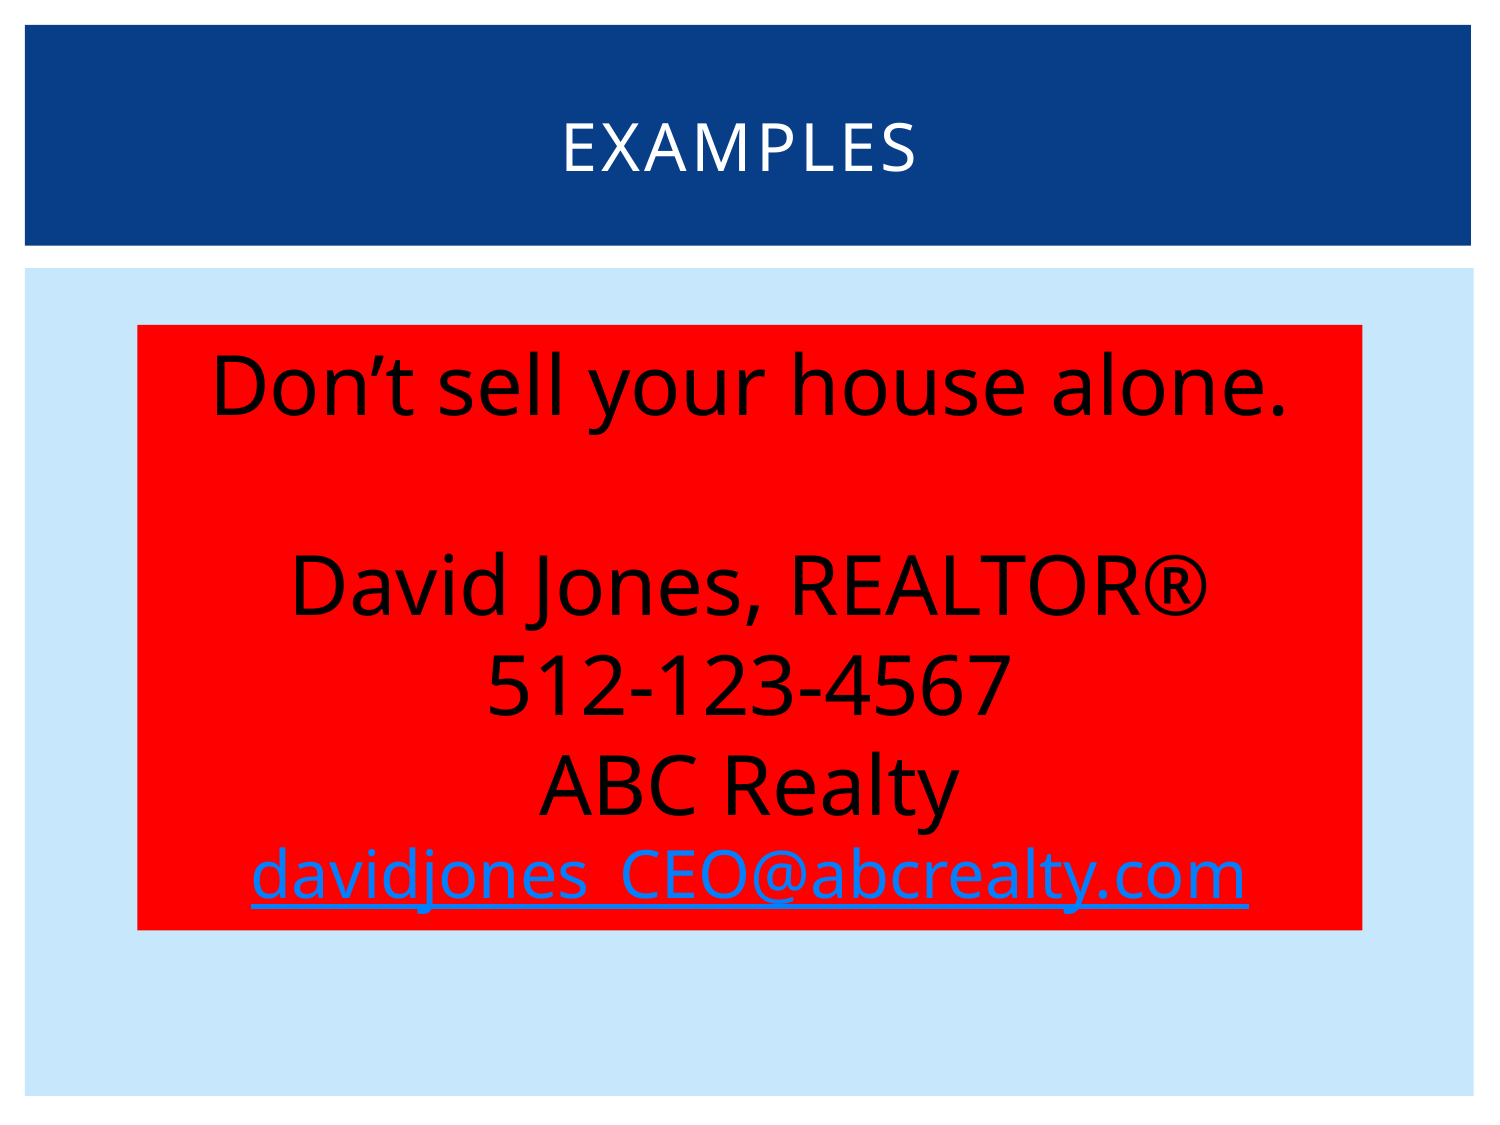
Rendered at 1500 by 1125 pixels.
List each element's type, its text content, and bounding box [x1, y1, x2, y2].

list [62, 281, 1442, 1050]
text_box Don’t sell your house alone. David Jones, REALTOR® 512-123-4567 ABC Realty davidjones_CEO@abcrealty.com [137, 324, 1363, 931]
title Examples [62, 58, 1438, 232]
